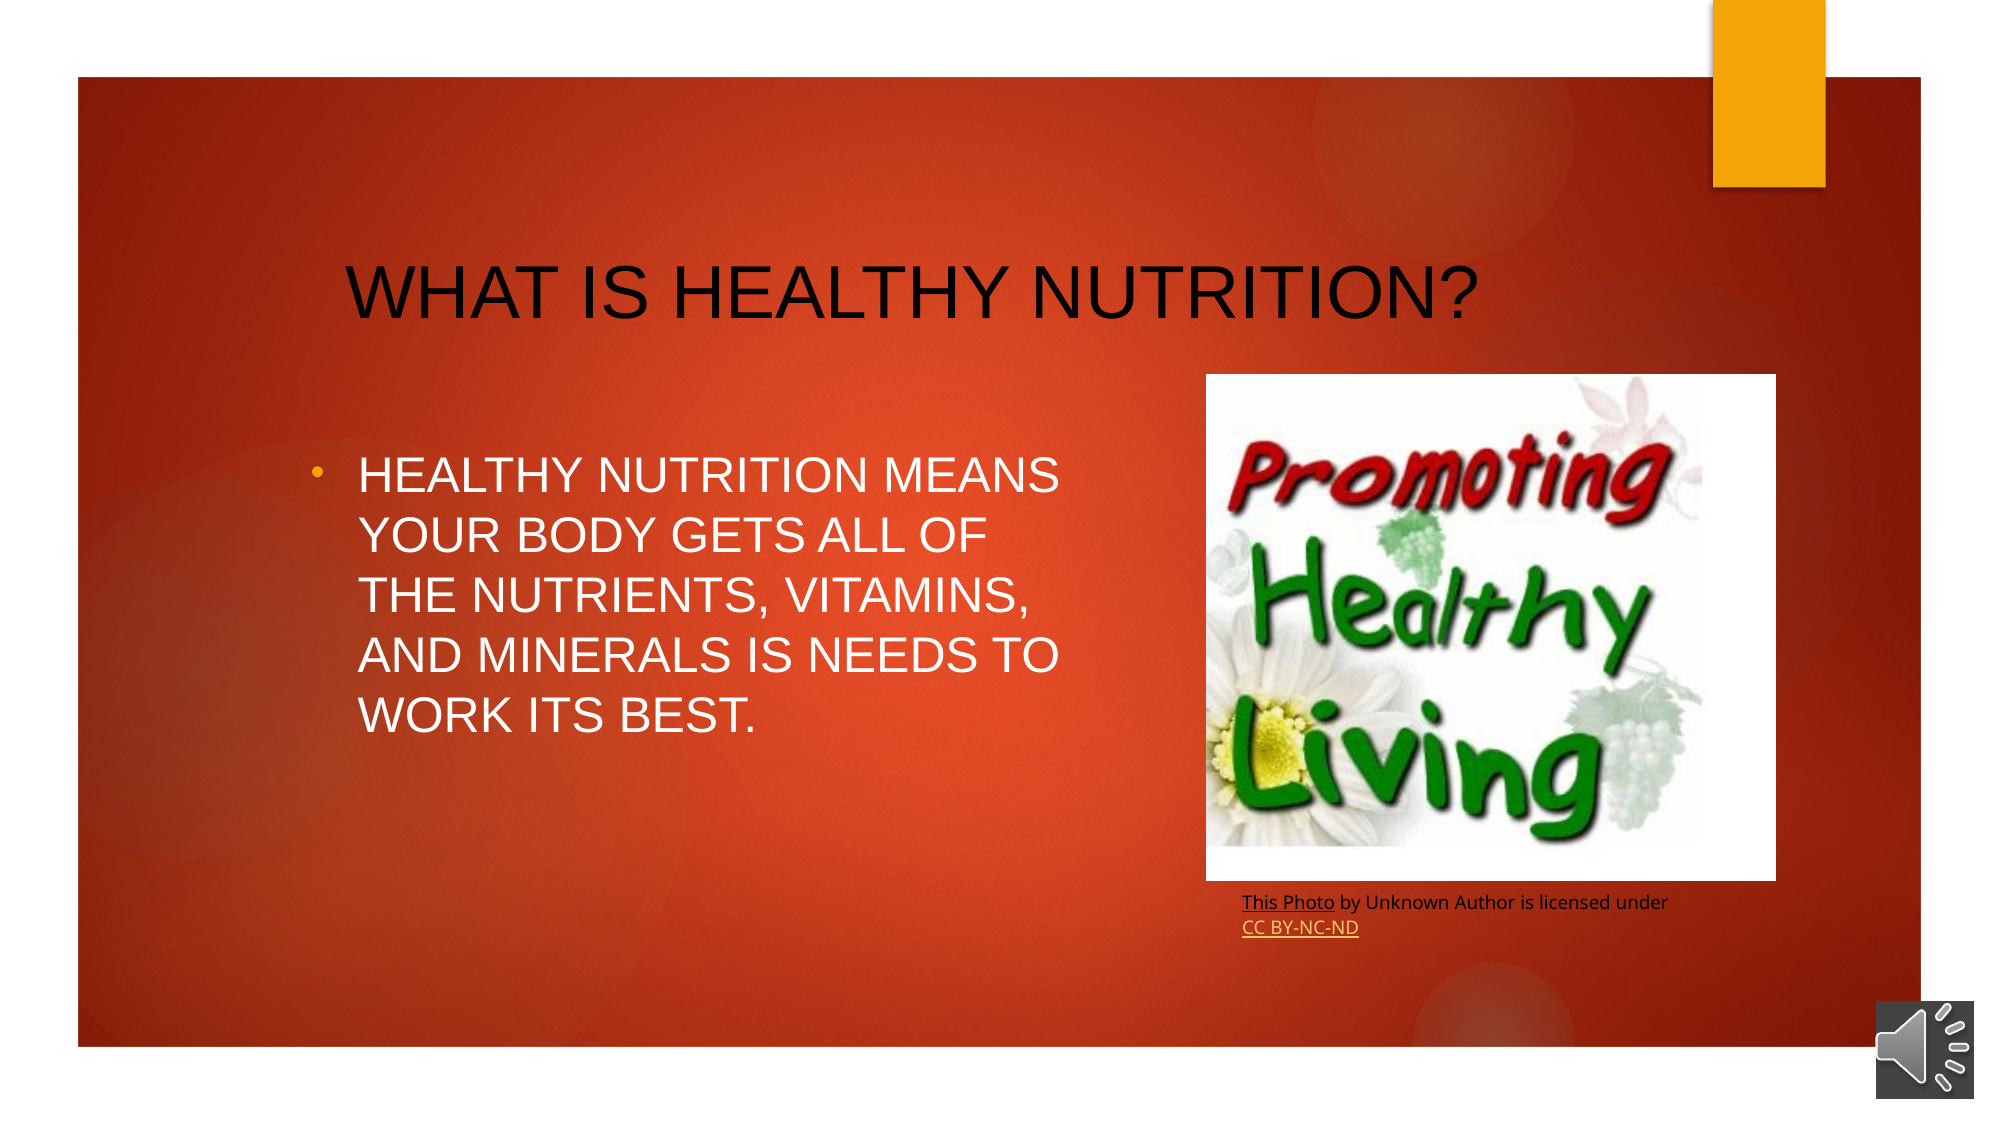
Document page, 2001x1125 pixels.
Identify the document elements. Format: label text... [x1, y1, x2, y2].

title WHAT IS HEALTHY NUTRITION? [189, 200, 1638, 342]
subtitle Healthy nutrition means your body gets all of the nutrients, vitamins, and minerals is needs to work its best. [295, 434, 1106, 941]
picture [1874, 999, 1976, 1101]
text_box This Photo by Unknown Author is licensed under CC BY-NC-ND [1227, 882, 1797, 949]
picture [1206, 373, 1776, 881]
